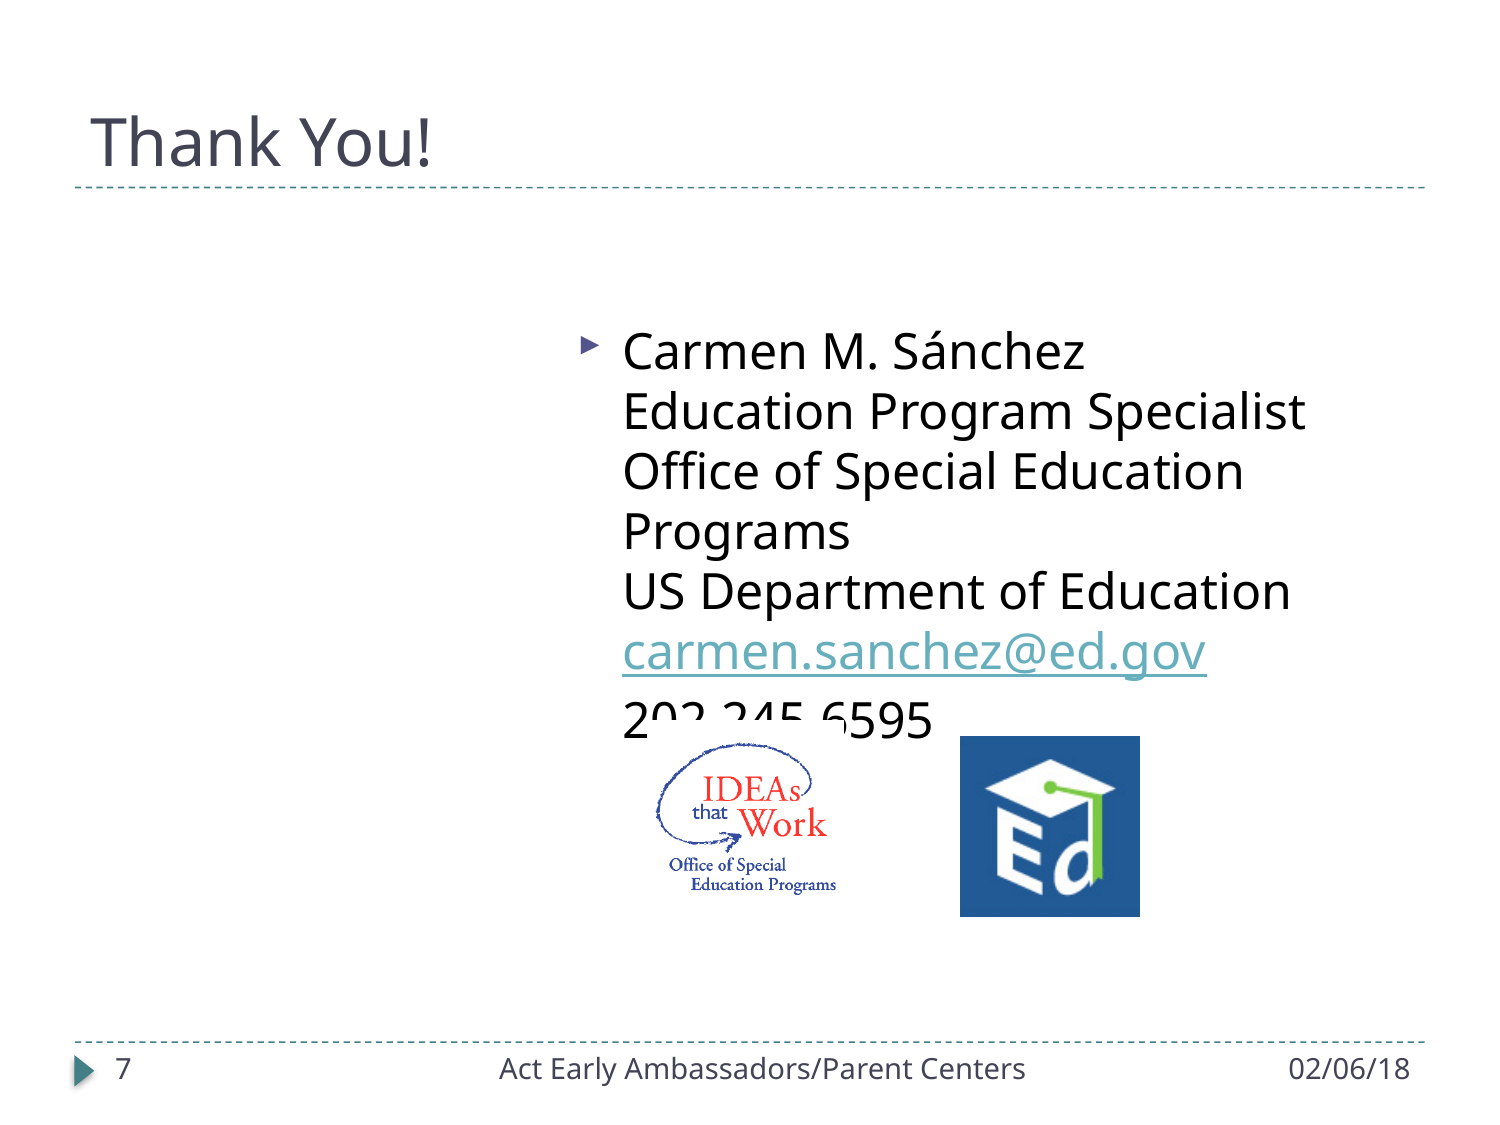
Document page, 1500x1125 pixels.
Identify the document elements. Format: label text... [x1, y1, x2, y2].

picture [647, 720, 844, 917]
list Carmen M. Sánchez Education Program Specialist Office of Special Education Programs US Department of Education carmen.sanchez@ed.gov 202.245.6595 [562, 312, 1400, 725]
picture [959, 736, 1141, 917]
slide_number 7 [100, 1042, 426, 1103]
title Thank You! [75, 24, 1425, 188]
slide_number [1050, 1042, 1426, 1103]
footer Act Early Ambassadors/Parent Centers [475, 1042, 1050, 1103]
